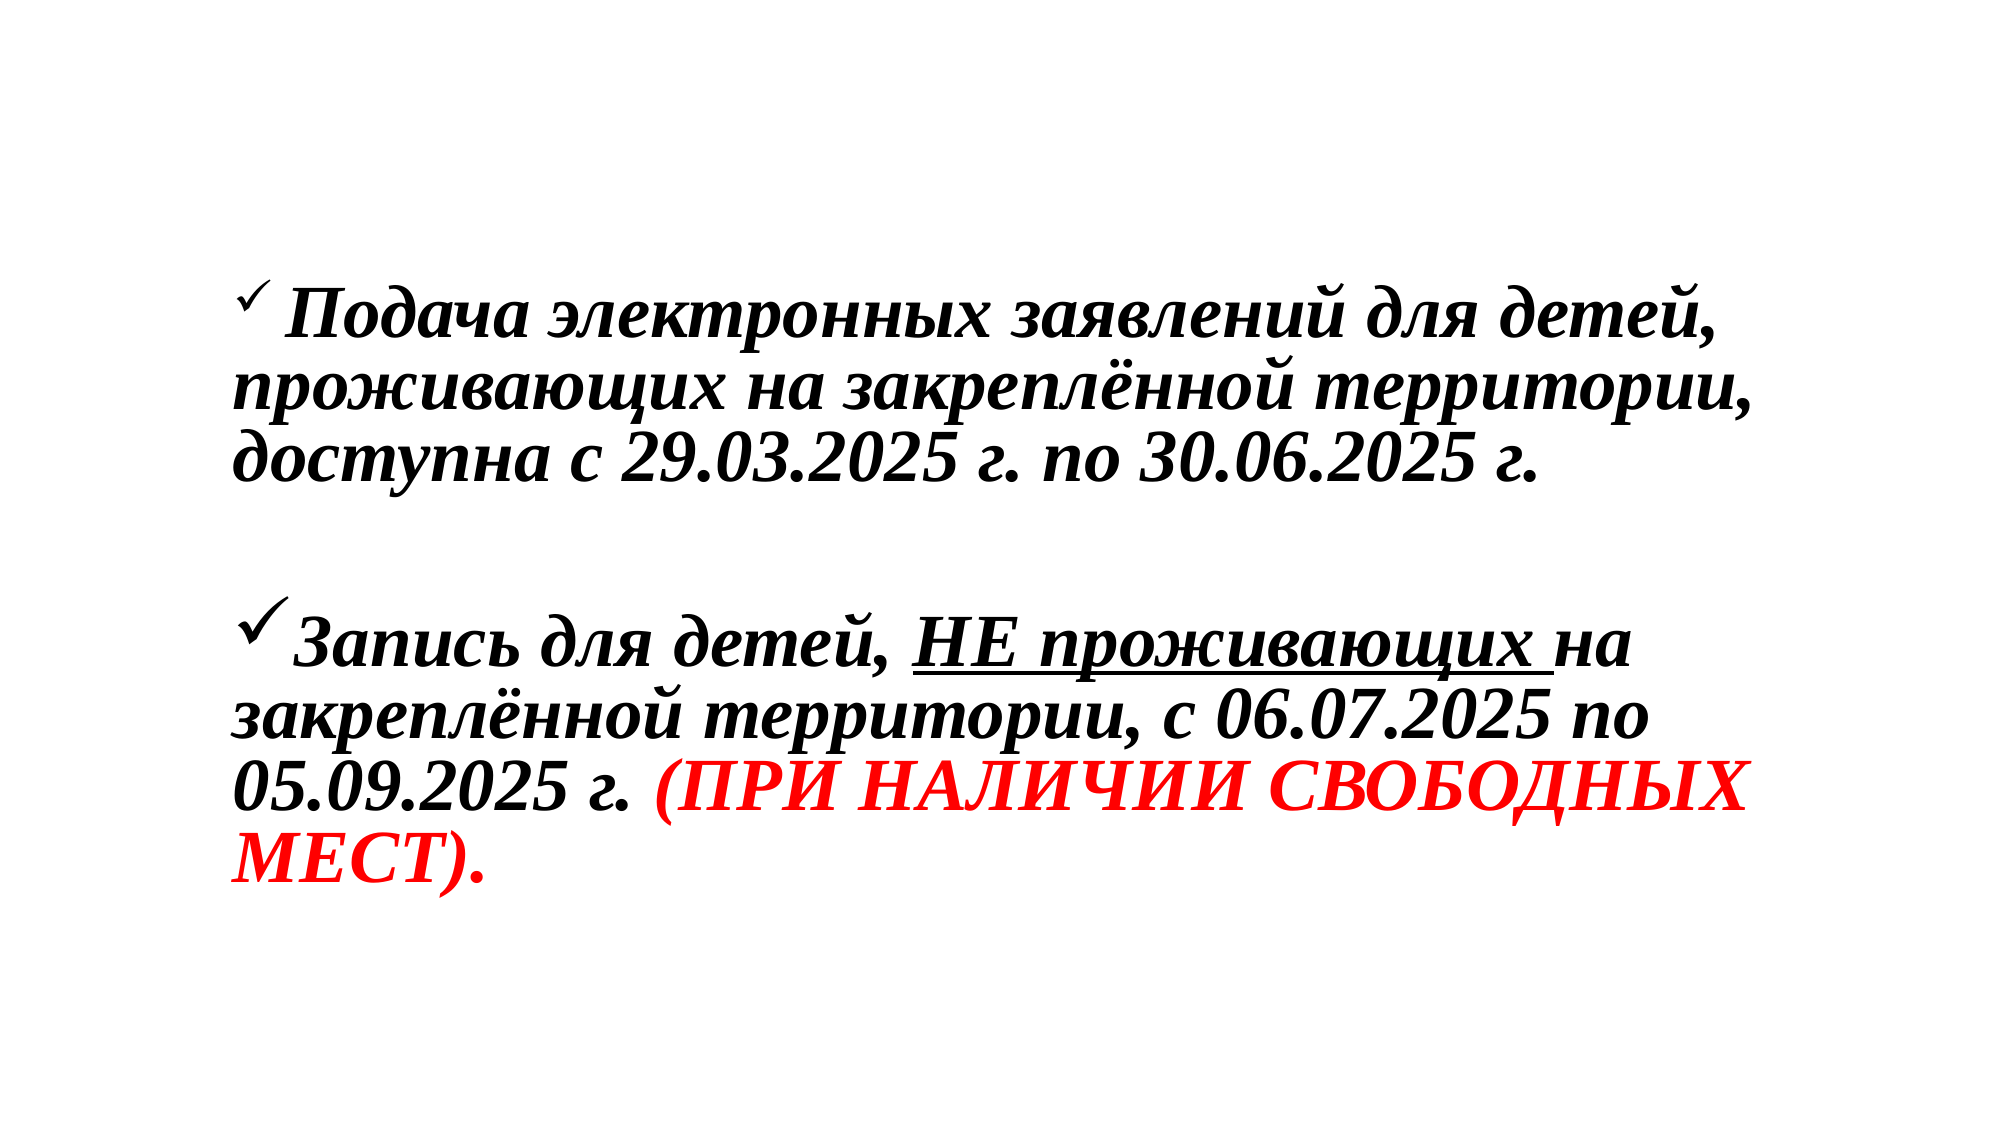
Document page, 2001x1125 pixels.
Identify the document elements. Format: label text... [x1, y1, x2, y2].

list Подача электронных заявлений для детей, проживающих на закреплённой территории, доступна с 29.03.2025 г. по 30.06.2025 г. Запись для детей, НЕ проживающих на закреплённой территории, с 06.07.2025 по 05.09.2025 г. (ПРИ НАЛИЧИИ СВОБОДНЫХ МЕСТ). [217, 271, 1808, 891]
